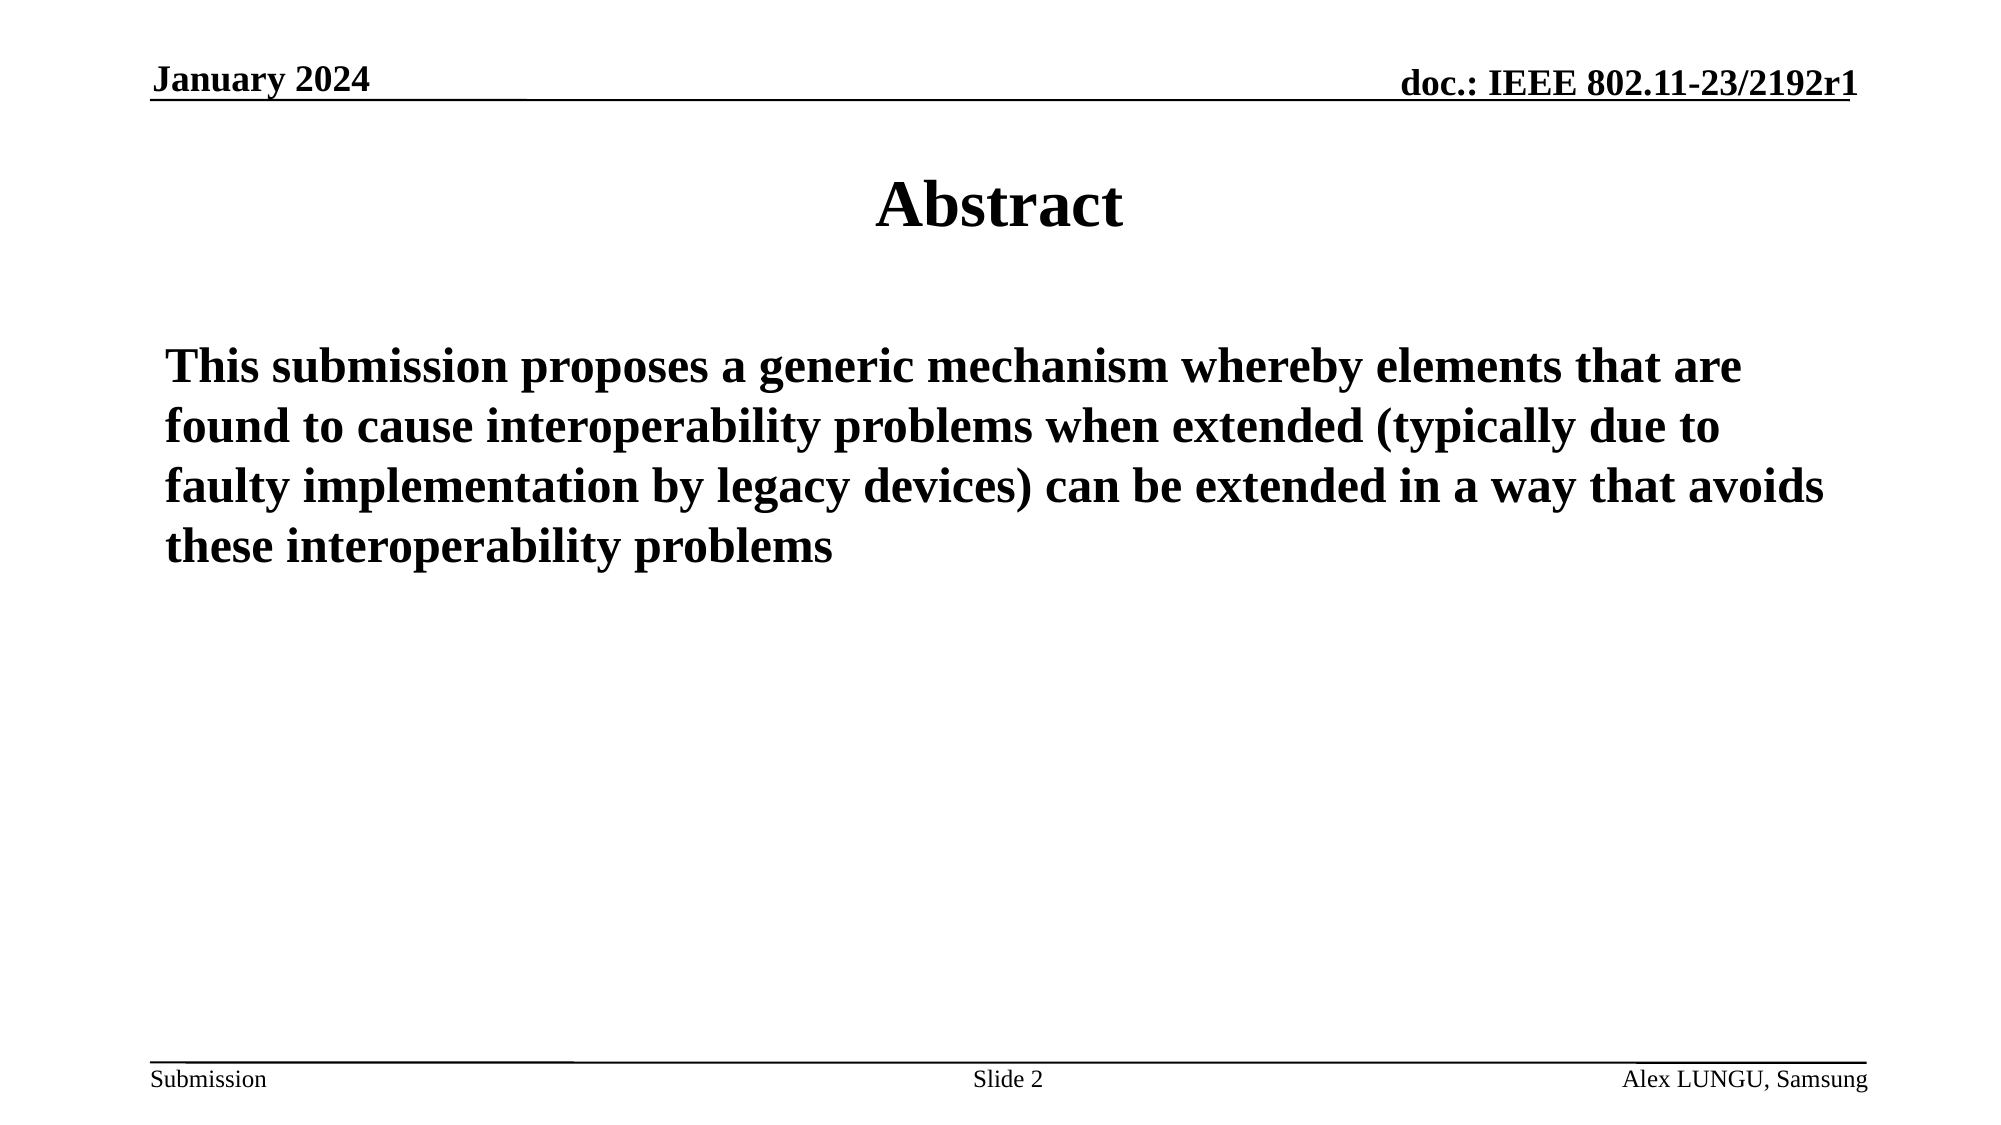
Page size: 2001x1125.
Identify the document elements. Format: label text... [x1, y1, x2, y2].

list This submission proposes a generic mechanism whereby elements that are found to cause interoperability problems when extended (typically due to faulty implementation by legacy devices) can be extended in a way that avoids these interoperability problems [149, 324, 1850, 1000]
slide_number Slide 2 [950, 1061, 1067, 1123]
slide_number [152, 54, 563, 100]
footer Alex LUNGU, Samsung [1171, 1061, 1869, 1093]
title Abstract [149, 112, 1850, 288]
